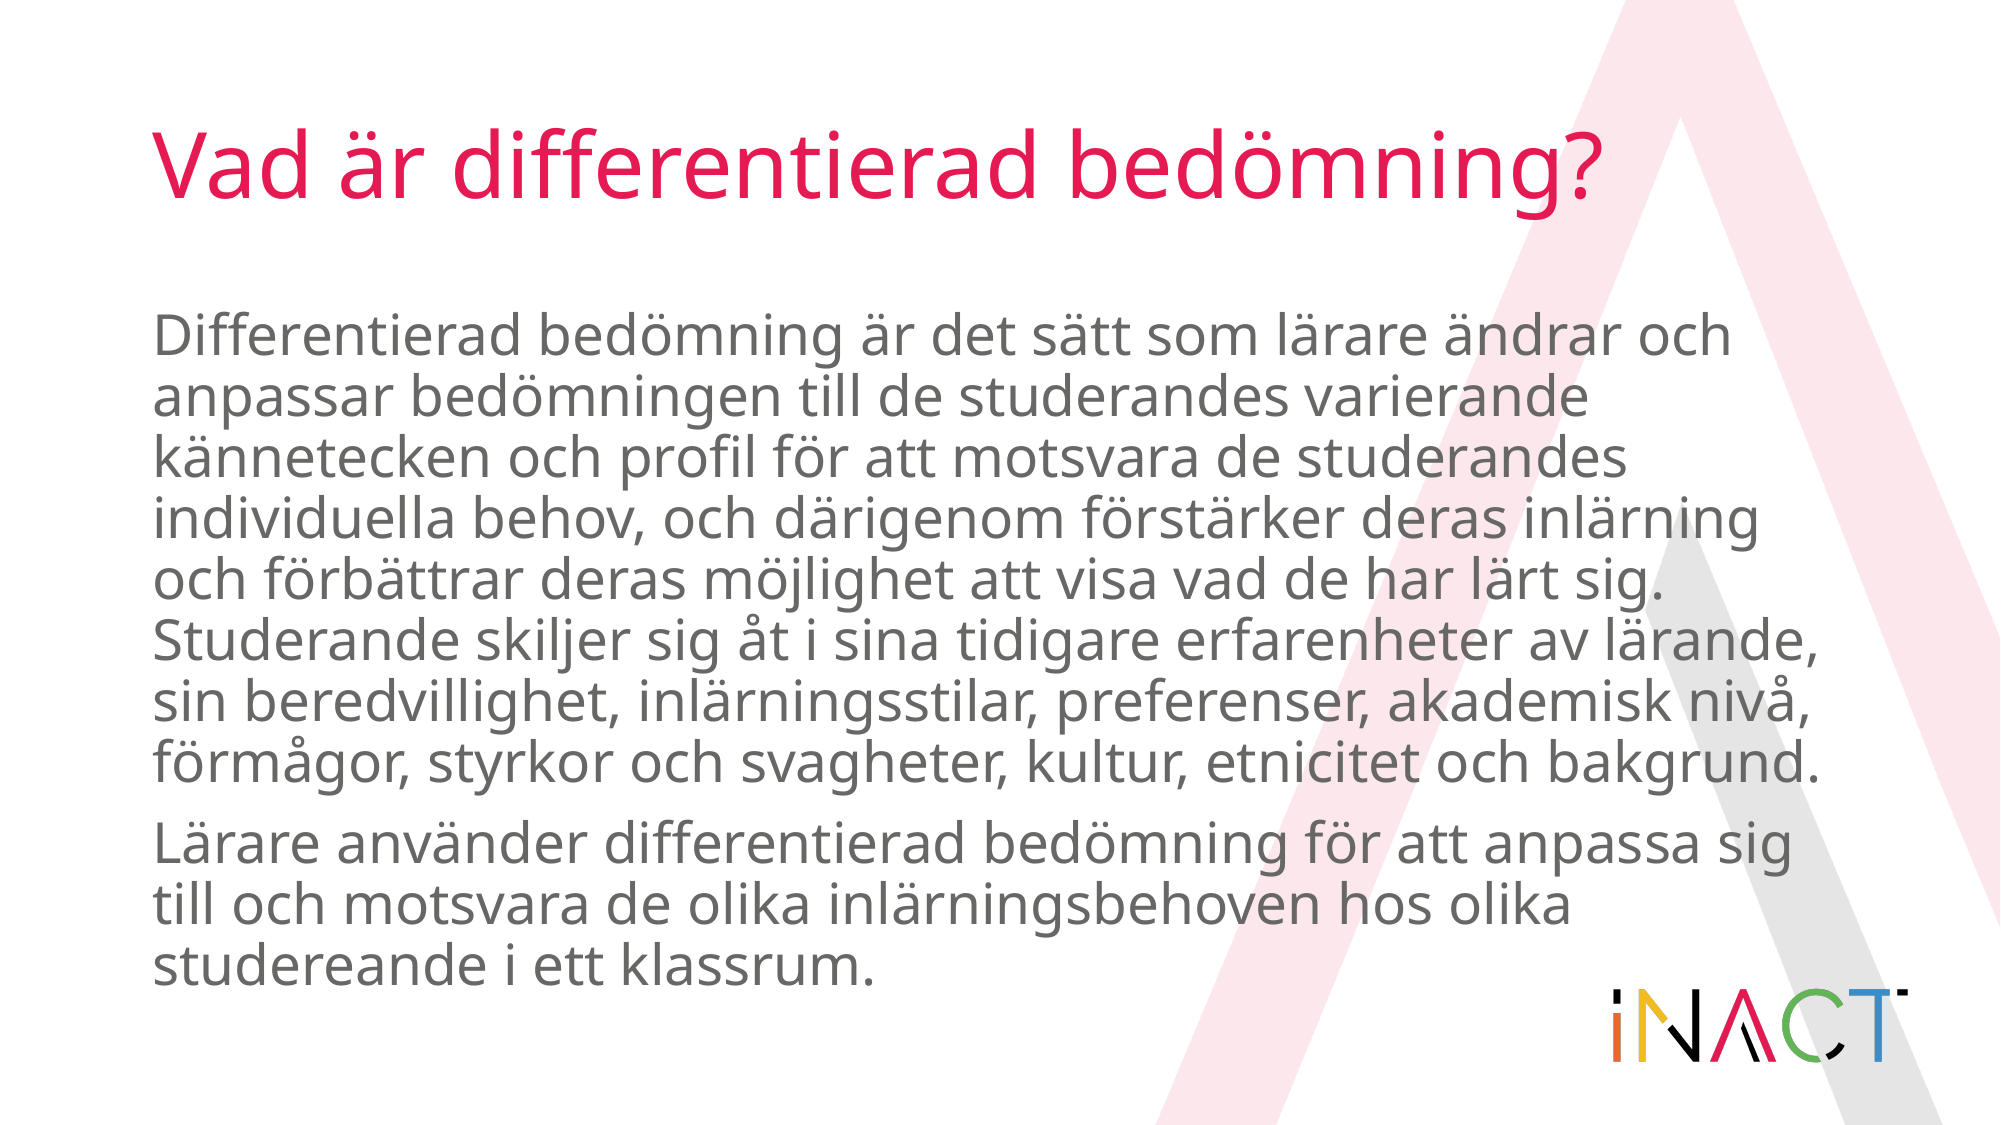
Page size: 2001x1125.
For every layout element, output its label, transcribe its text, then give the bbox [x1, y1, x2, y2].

list Differentierad bedömning är det sätt som lärare ändrar och anpassar bedömningen till de studerandes varierande kännetecken och profil för att motsvara de studerandes individuella behov, och därigenom förstärker deras inlärning och förbättrar deras möjlighet att visa vad de har lärt sig. Studerande skiljer sig åt i sina tidigare erfarenheter av lärande, sin beredvillighet, inlärningsstilar, preferenser, akademisk nivå, förmågor, styrkor och svagheter, kultur, etnicitet och bakgrund. Lärare använder differentierad bedömning för att anpassa sig till och motsvara de olika inlärningsbehoven hos olika studereande i ett klassrum. [137, 299, 1863, 1014]
title Vad är differentierad bedömning? [137, 59, 1863, 278]
picture [1148, 0, 2001, 1125]
